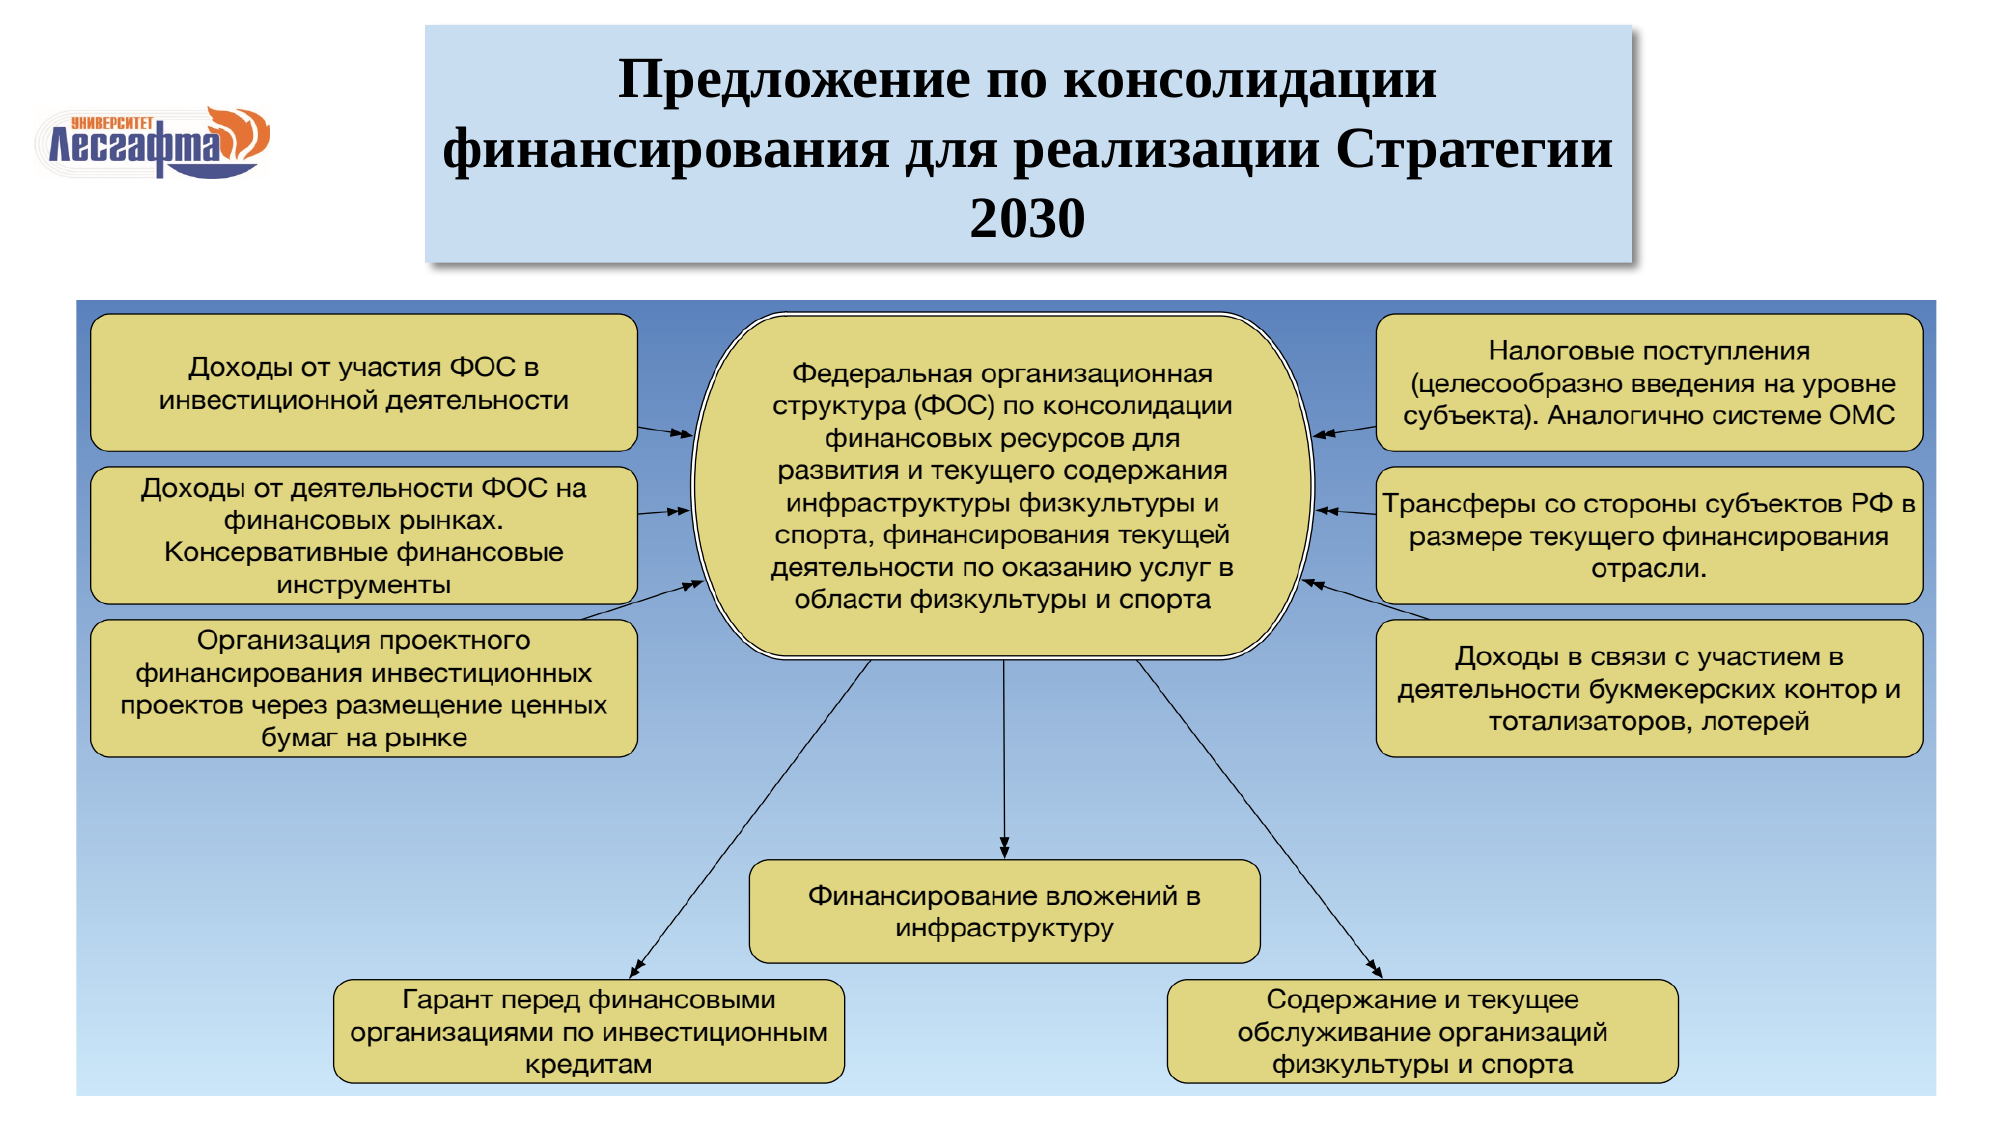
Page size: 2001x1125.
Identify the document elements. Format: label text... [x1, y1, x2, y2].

text_box Предложение по консолидации финансирования для реализации Стратегии 2030 [425, 24, 1632, 263]
slide_number 2 [1412, 1096, 1863, 1103]
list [76, 299, 1937, 1096]
picture [34, 106, 270, 179]
